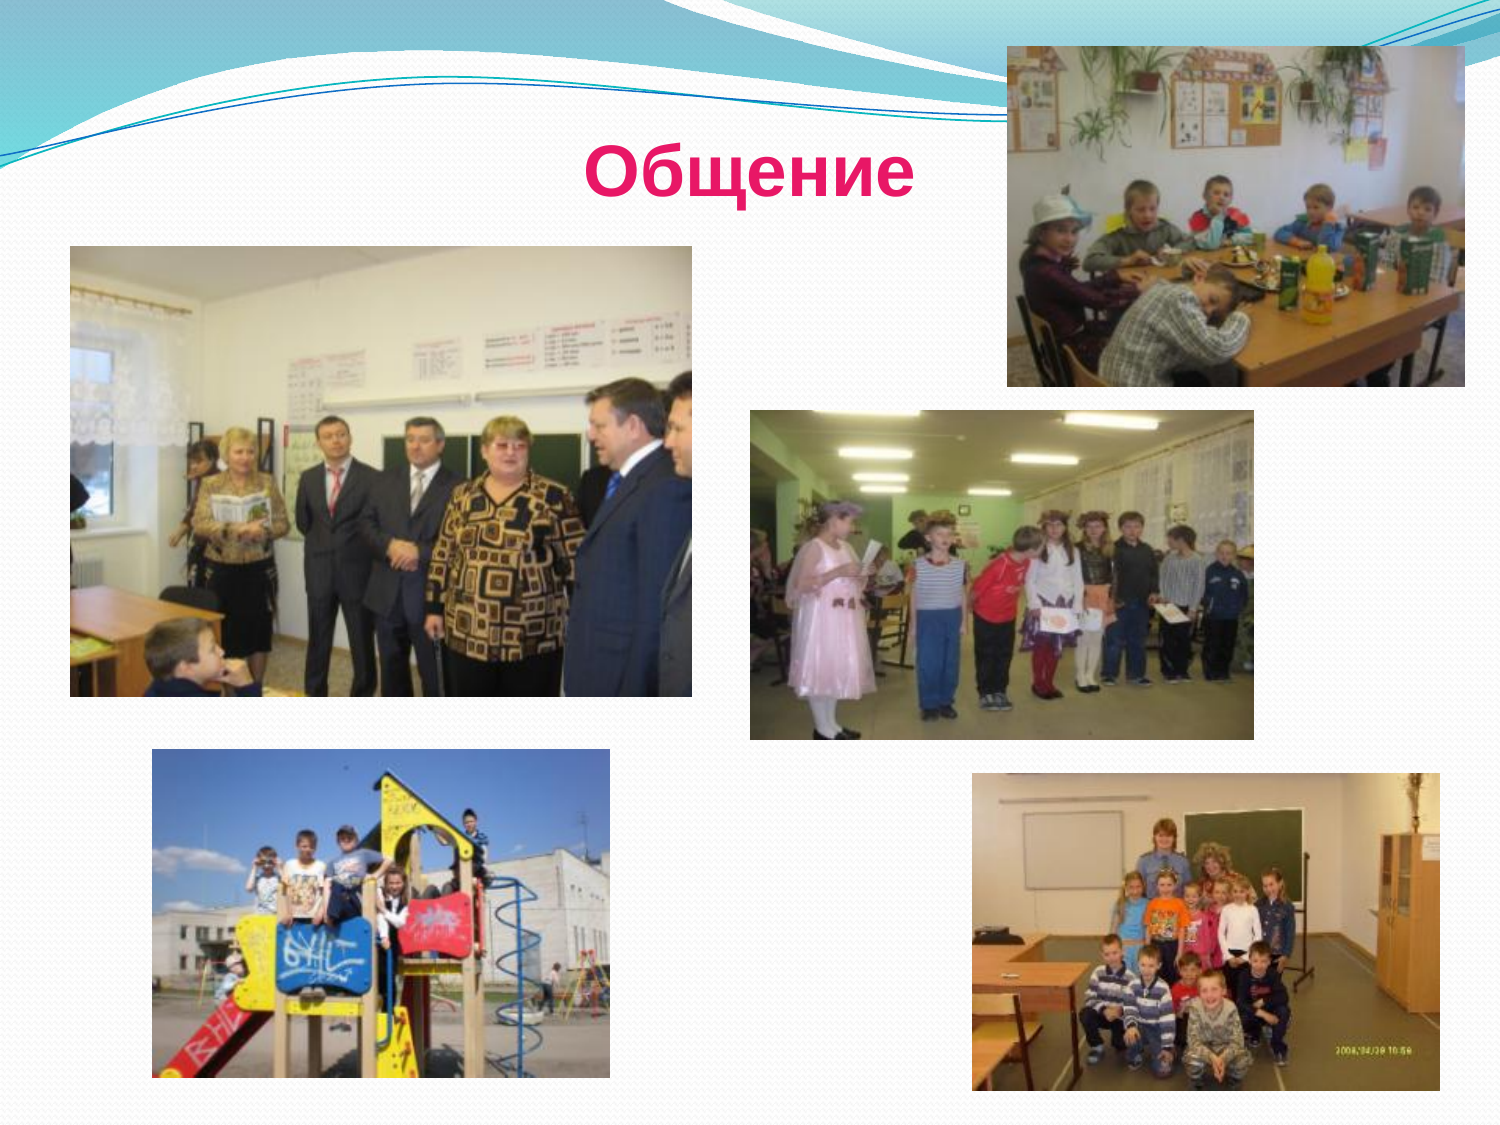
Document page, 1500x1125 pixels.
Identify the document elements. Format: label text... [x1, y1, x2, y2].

picture [1007, 46, 1466, 387]
picture [70, 245, 692, 697]
picture [972, 773, 1440, 1091]
picture [152, 749, 610, 1079]
picture [749, 409, 1255, 740]
title Общение [75, 115, 1000, 211]
